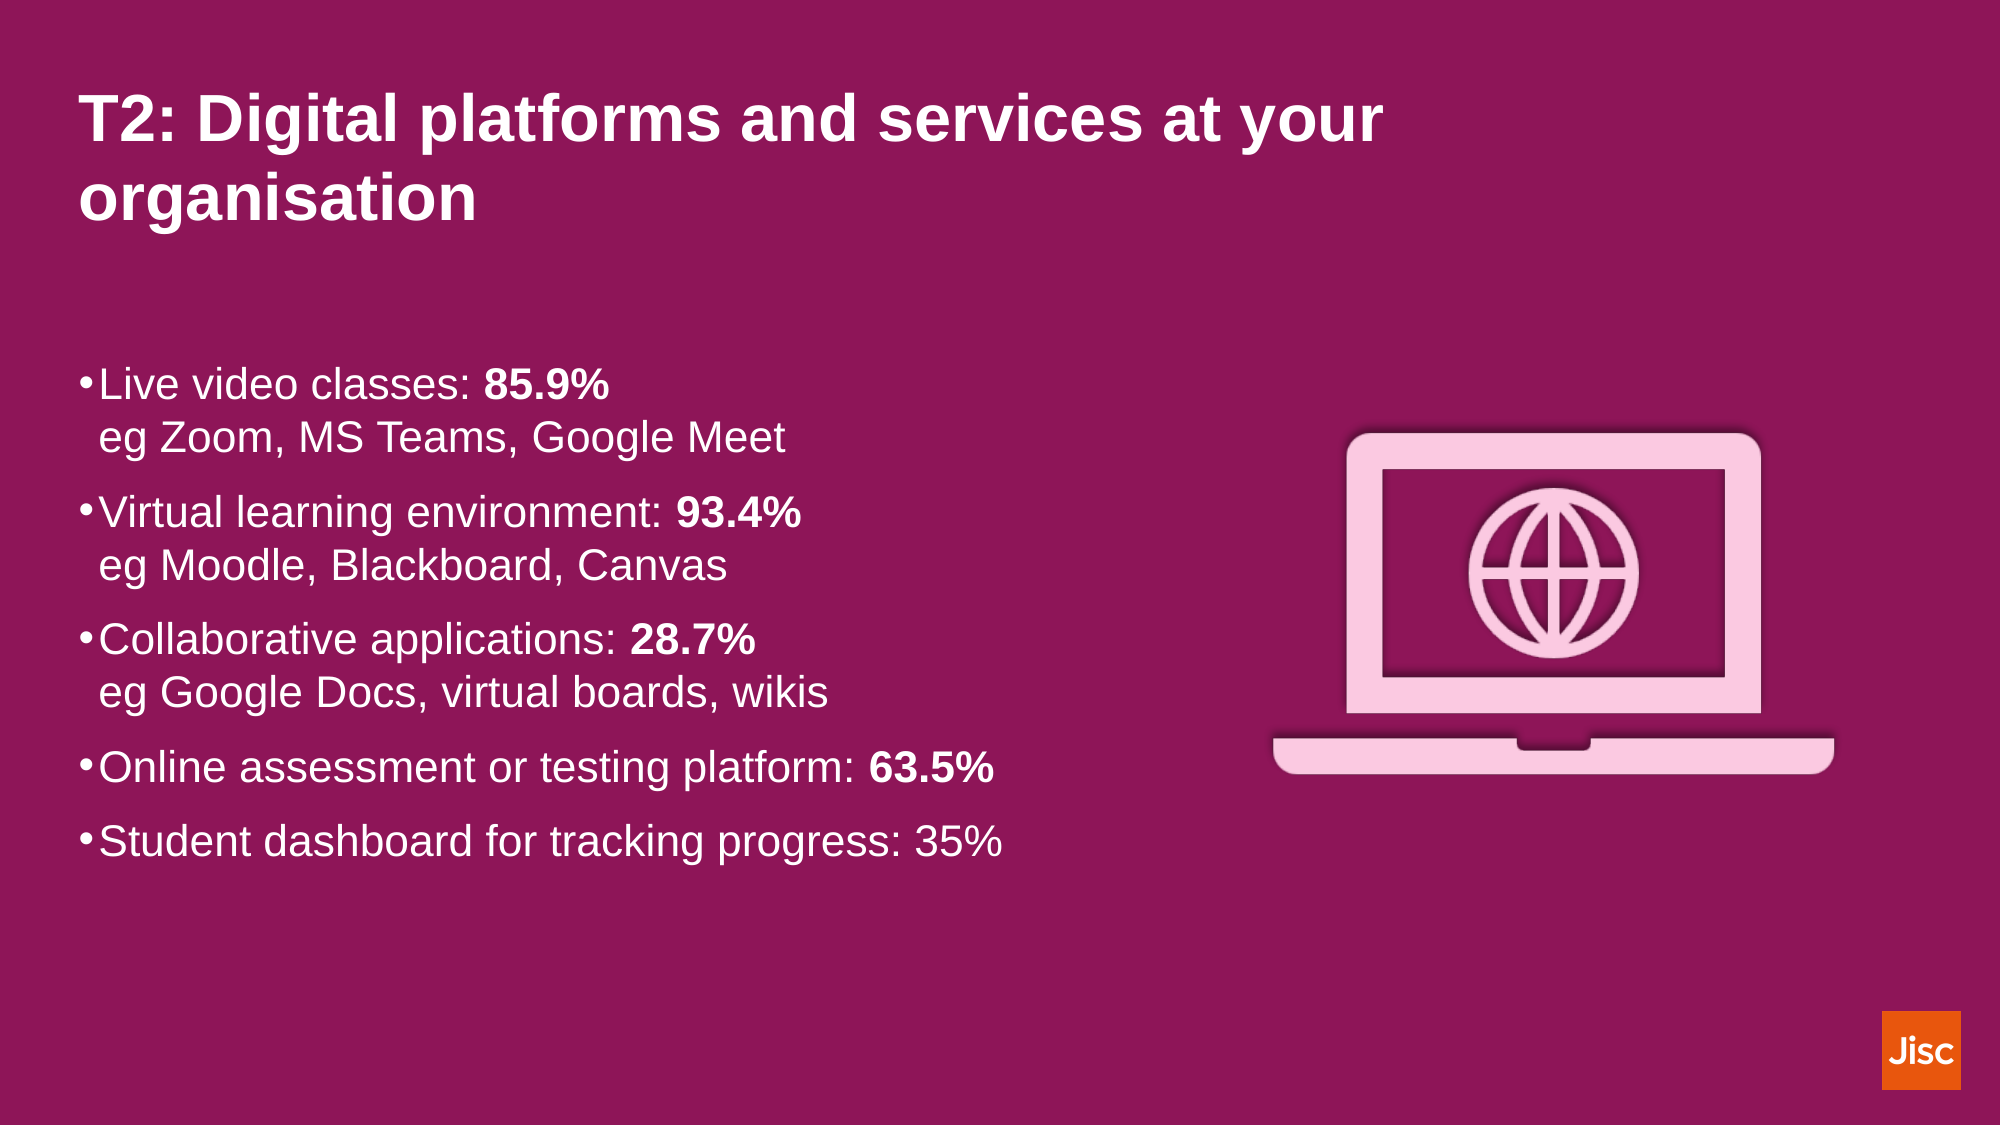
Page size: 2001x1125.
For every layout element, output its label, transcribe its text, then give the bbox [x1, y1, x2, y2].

picture [1260, 311, 1847, 898]
title T2: Digital platforms and services at your organisation [78, 74, 1505, 149]
list Live video classes: 85.9% eg Zoom, MS Teams, Google Meet Virtual learning environment: 93.4% eg Moodle, Blackboard, Canvas Collaborative applications: 28.7% eg Google Docs, virtual boards, wikis Online assessment or testing platform: 63.5% Student dashboard for tracking progress: 35% [78, 355, 1213, 897]
picture [1882, 1011, 1961, 1090]
